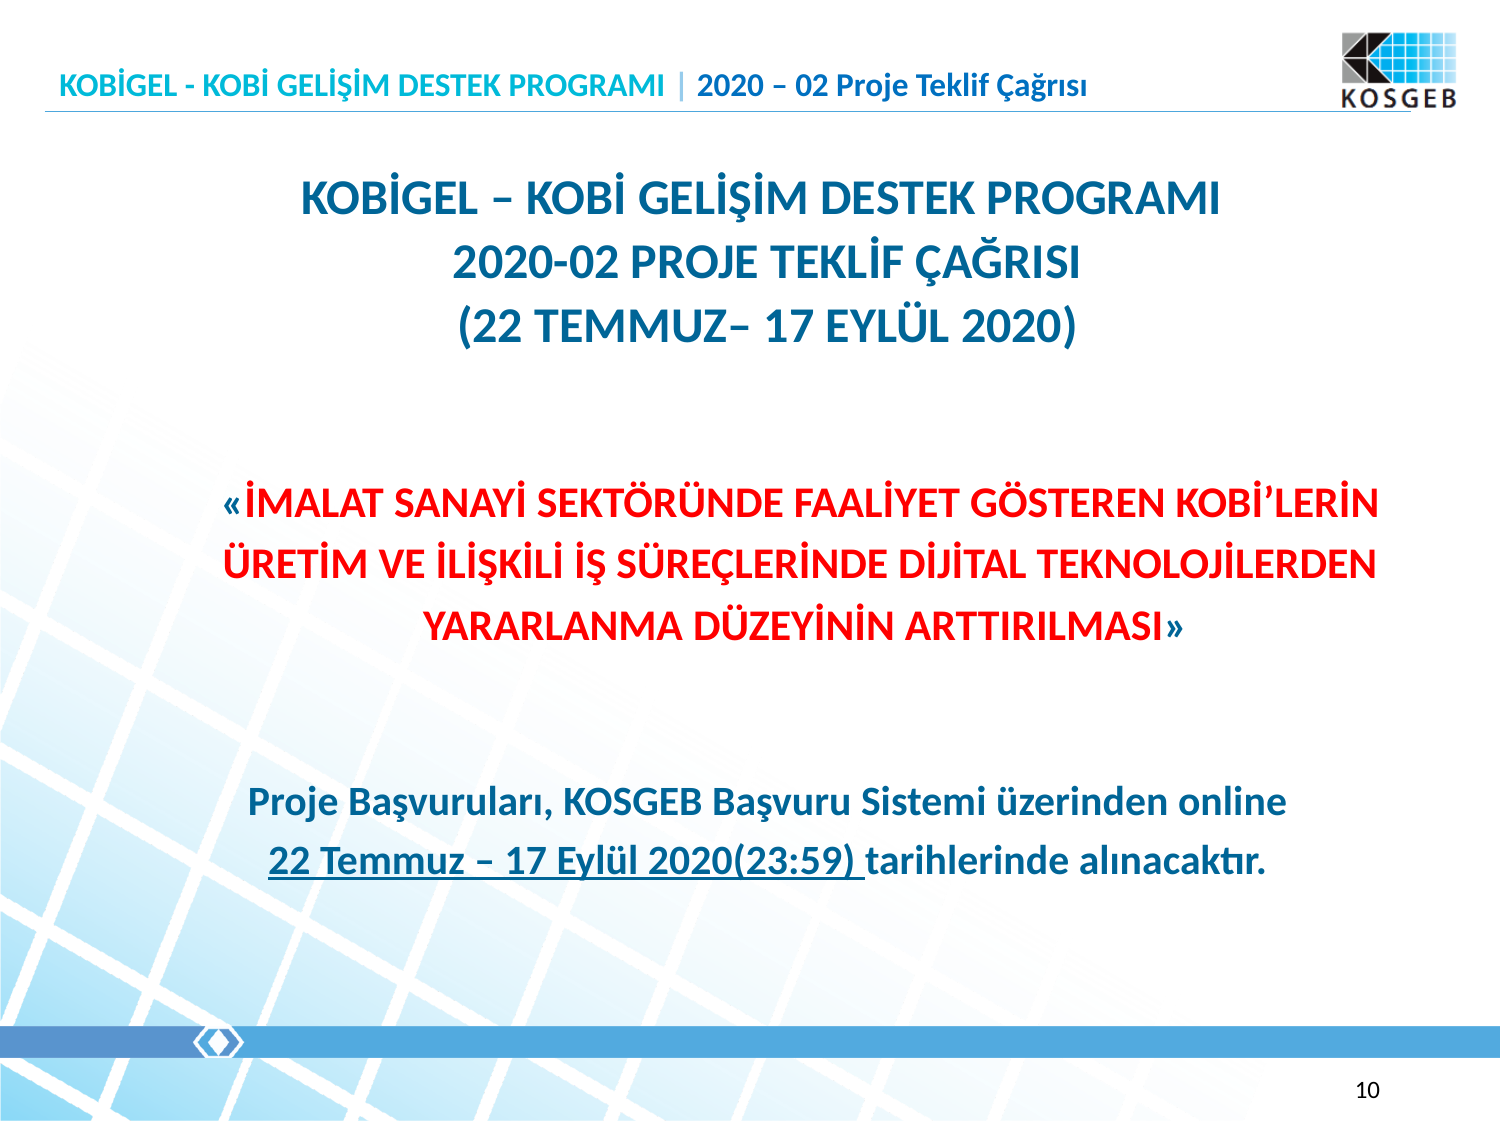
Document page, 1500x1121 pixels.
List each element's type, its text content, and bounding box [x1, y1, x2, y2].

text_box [44, 55, 1412, 112]
text_box KOBİGEL – KOBİ GELİŞİM DESTEK PROGRAMI 2020-02 PROJE TEKLİF ÇAĞRISI (22 TEMMUZ– 17 EYLÜL 2020) «İMALAT SANAYİ SEKTÖRÜNDE FAALİYET GÖSTEREN KOBİ’LERİN ÜRETİM VE İLİŞKİLİ İŞ SÜREÇLERİNDE DİJİTAL TEKNOLOJİLERDEN YARARLANMA DÜZEYİNİN ARTTIRILMASI» Proje Başvuruları, KOSGEB Başvuru Sistemi üzerinden online 22 Temmuz – 17 Eylül 2020(23:59) tarihlerinde alınacaktır. [76, 164, 1459, 998]
picture [0, 0, 1500, 1121]
slide_number 10 [1045, 1059, 1396, 1119]
